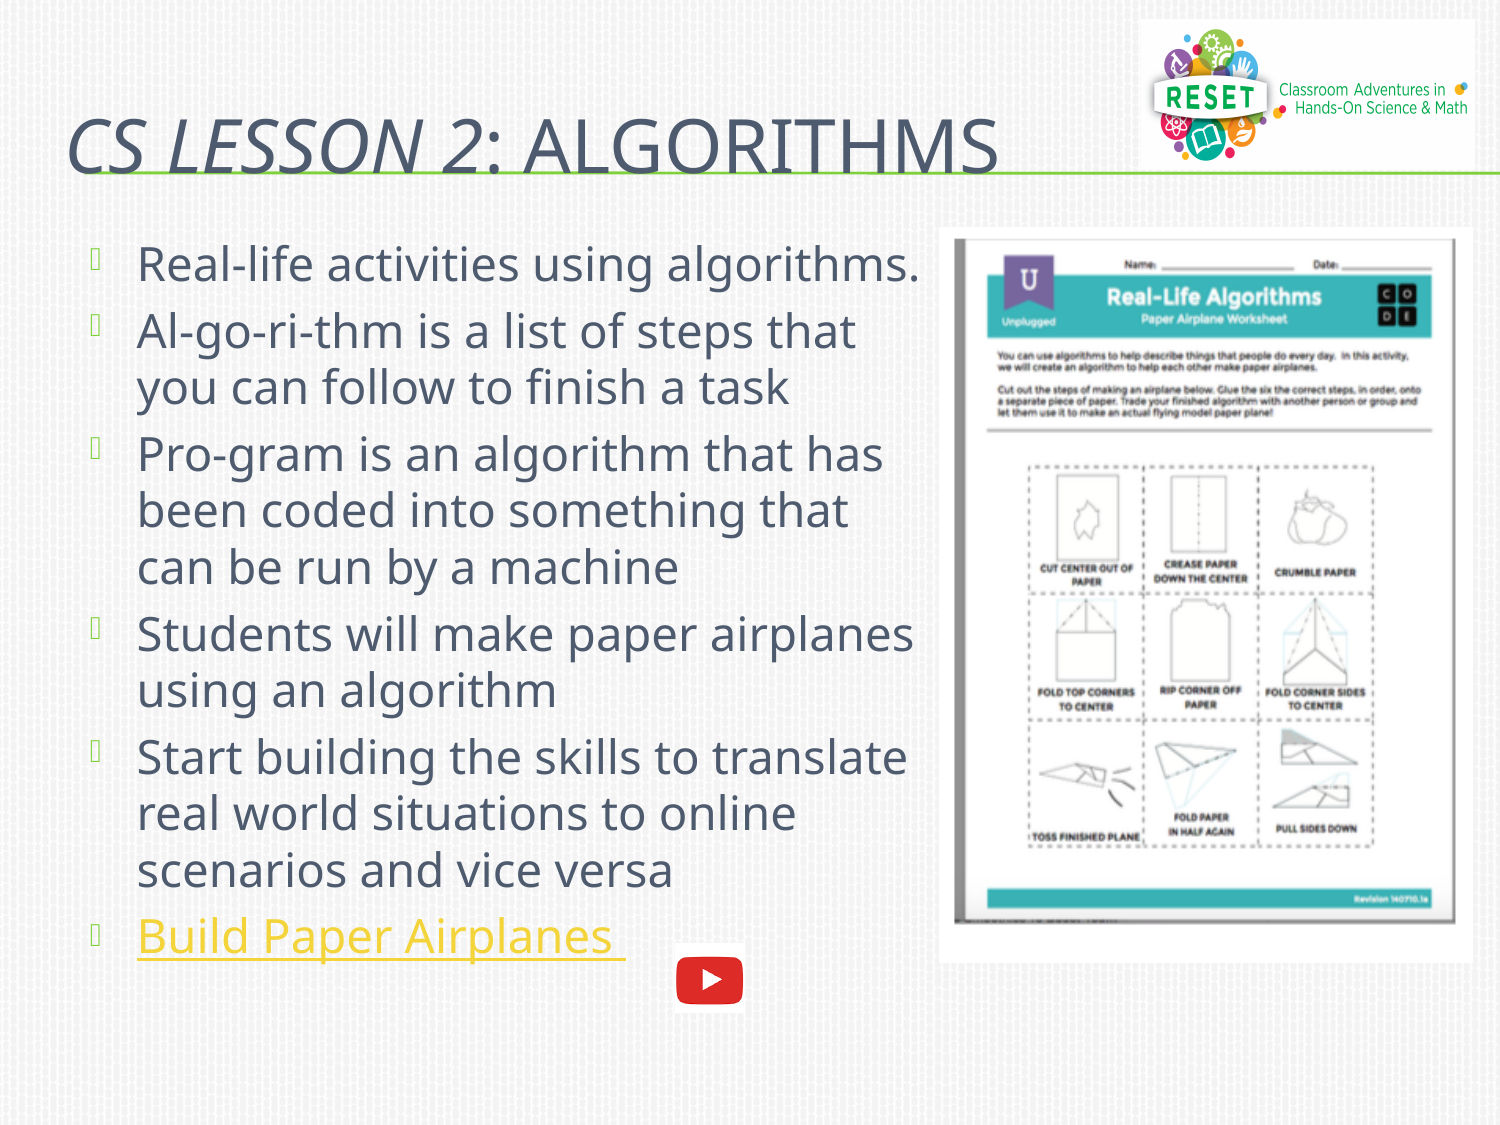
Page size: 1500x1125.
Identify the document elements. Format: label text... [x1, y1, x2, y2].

picture [939, 226, 1474, 963]
list Real-life activities using algorithms. Al-go-ri-thm is a list of steps that you can follow to finish a task Pro-gram is an algorithm that has been coded into something that can be run by a machine Students will make paper airplanes using an algorithm Start building the skills to translate real world situations to online scenarios and vice versa Build Paper Airplanes [75, 227, 940, 1013]
picture [674, 943, 744, 1013]
picture [1141, 19, 1475, 75]
title CS Lesson 2: ALGORITHMS [50, 75, 1475, 213]
